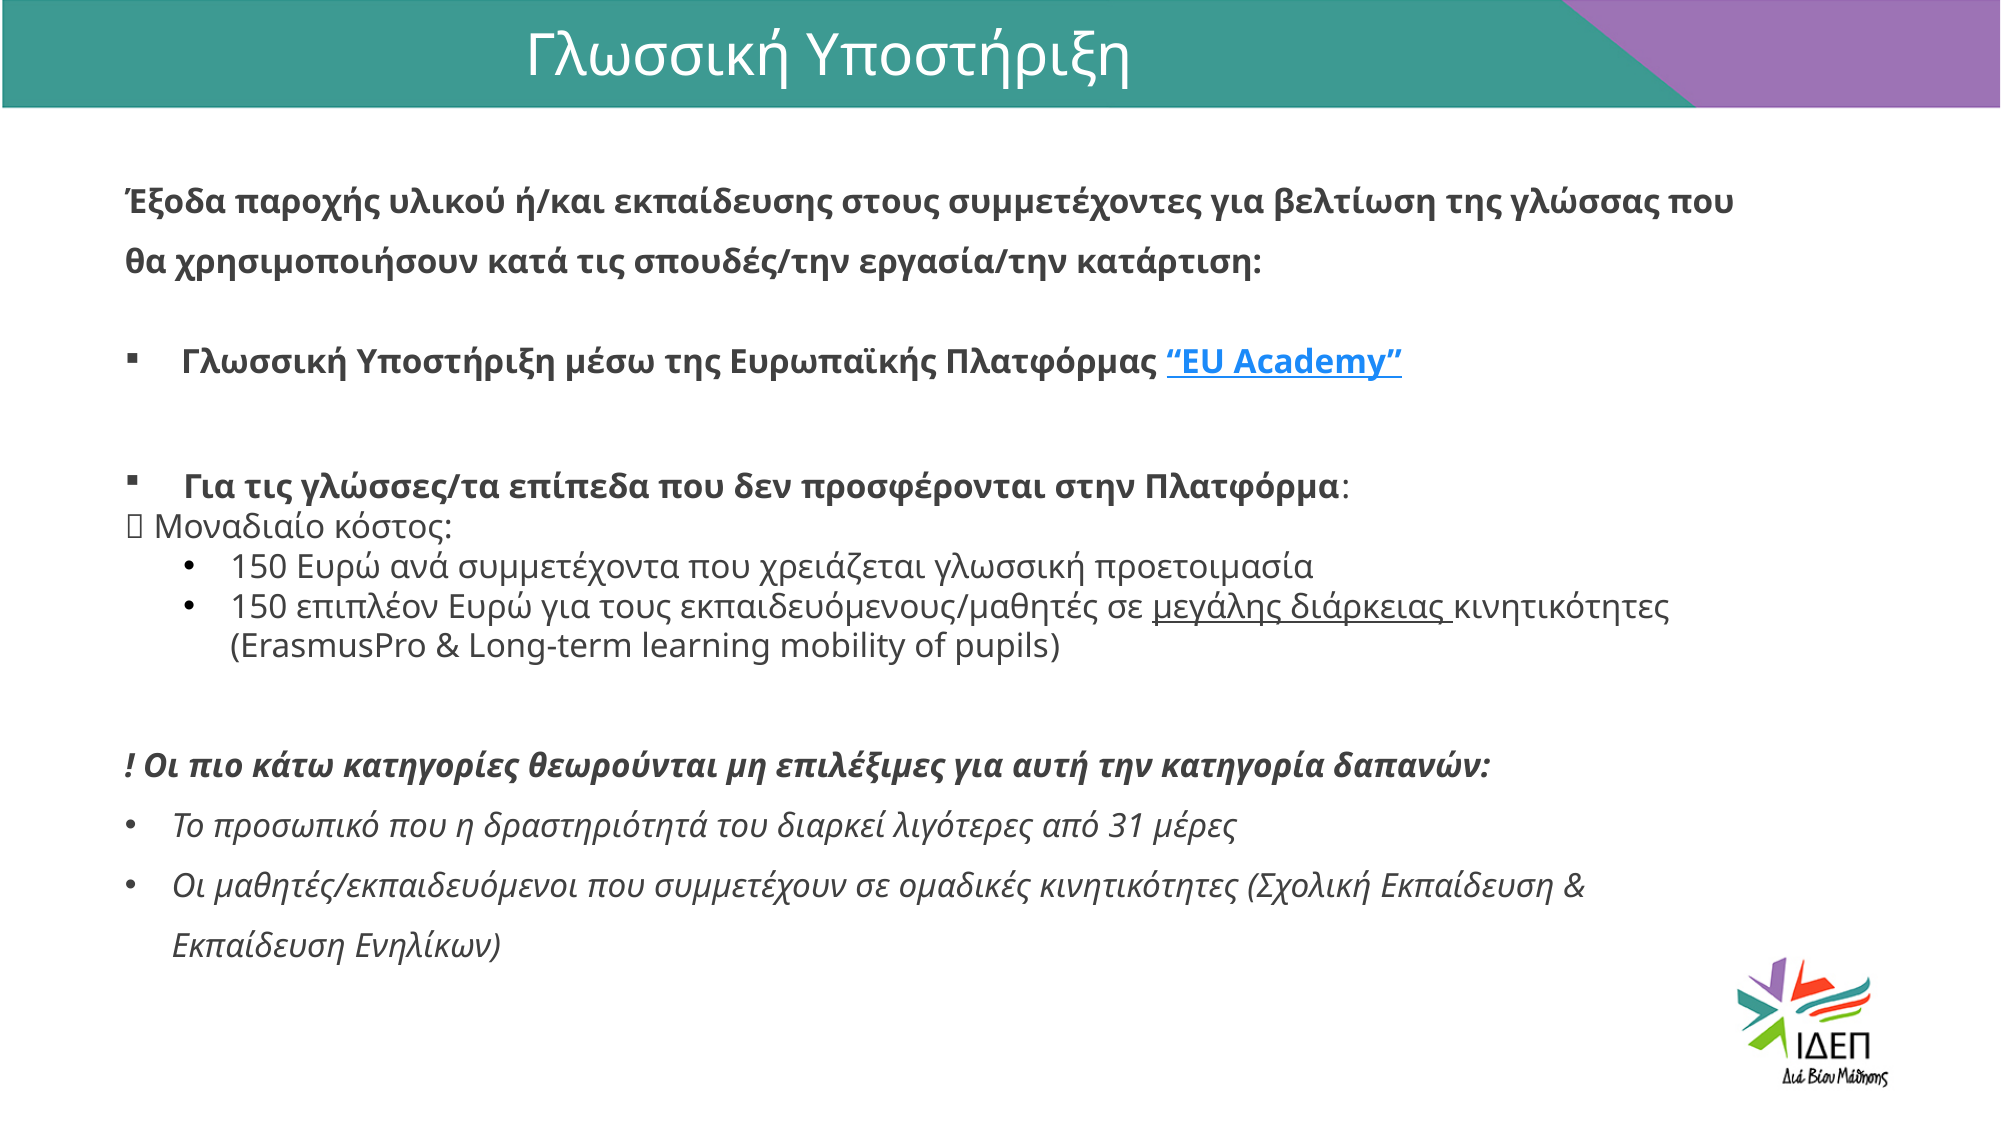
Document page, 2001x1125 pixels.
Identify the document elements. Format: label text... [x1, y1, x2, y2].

picture [0, 0, 2001, 1125]
text_box Έξοδα παροχής υλικού ή/και εκπαίδευσης στους συμμετέχοντες για βελτίωση της γλώσσας που θα χρησιμοποιήσουν κατά τις σπουδές/την εργασία/την κατάρτιση: Γλωσσική Υποστήριξη μέσω της Ευρωπαϊκής Πλατφόρμας “EU Academy” Για τις γλώσσες/τα επίπεδα που δεν προσφέρονται στην Πλατφόρμα:  Μοναδιαίο κόστος: 150 Ευρώ ανά συμμετέχοντα που χρειάζεται γλωσσική προετοιμασία 150 επιπλέον Ευρώ για τους εκπαιδευόμενους/μαθητές σε μεγάλης διάρκειας κινητικότητες (ErasmusPro & Long-term learning mobility of pupils) ! Οι πιο κάτω κατηγορίες θεωρούνται μη επιλέξιμες για αυτή την κατηγορία δαπανών: Το προσωπικό που η δραστηριότητά του διαρκεί λιγότερες από 31 μέρες Οι μαθητές/εκπαιδευόμενοι που συμμετέχουν σε ομαδικές κινητικότητες (Σχολική Εκπαίδευση & Εκπαίδευση Ενηλίκων) [110, 152, 1755, 972]
text_box Γλωσσική Υποστήριξη [0, 9, 1659, 95]
